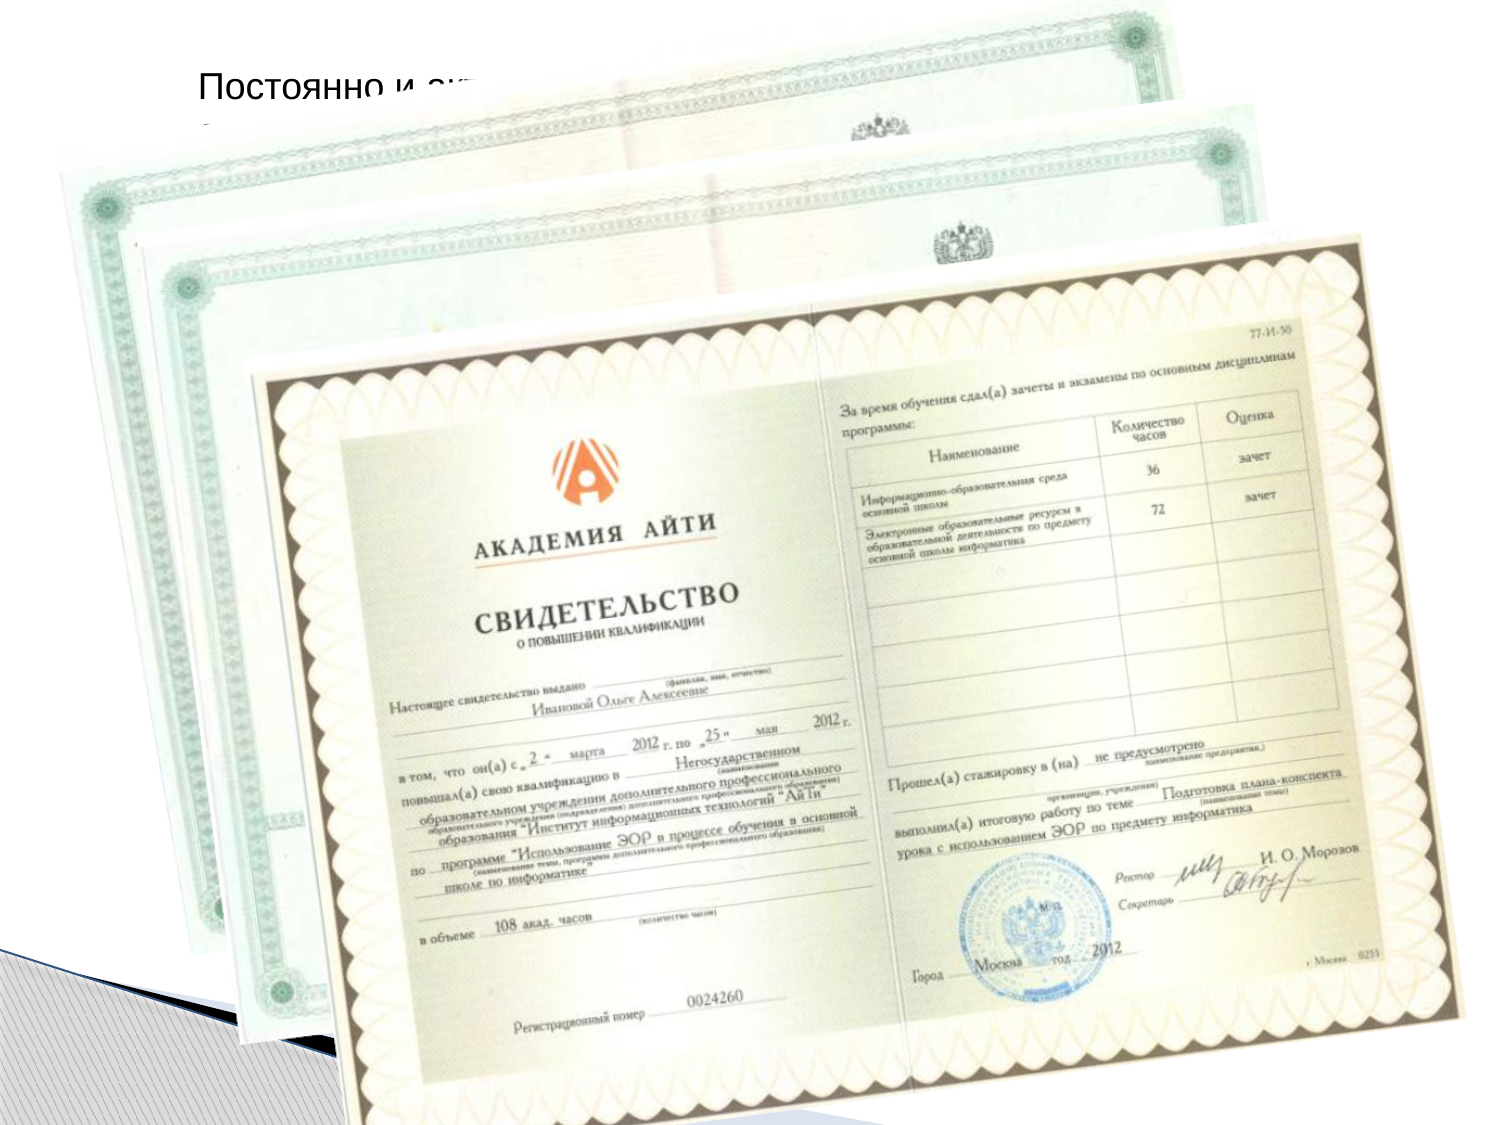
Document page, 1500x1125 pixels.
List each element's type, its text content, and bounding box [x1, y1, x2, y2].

picture [55, 0, 1466, 1125]
text_box Постоянно и активно занимаюсь повышением своей квалификации, имею план профессионального развития. За последние 5 лет прошла следующие курсы как учитель информатики: [183, 54, 261, 128]
